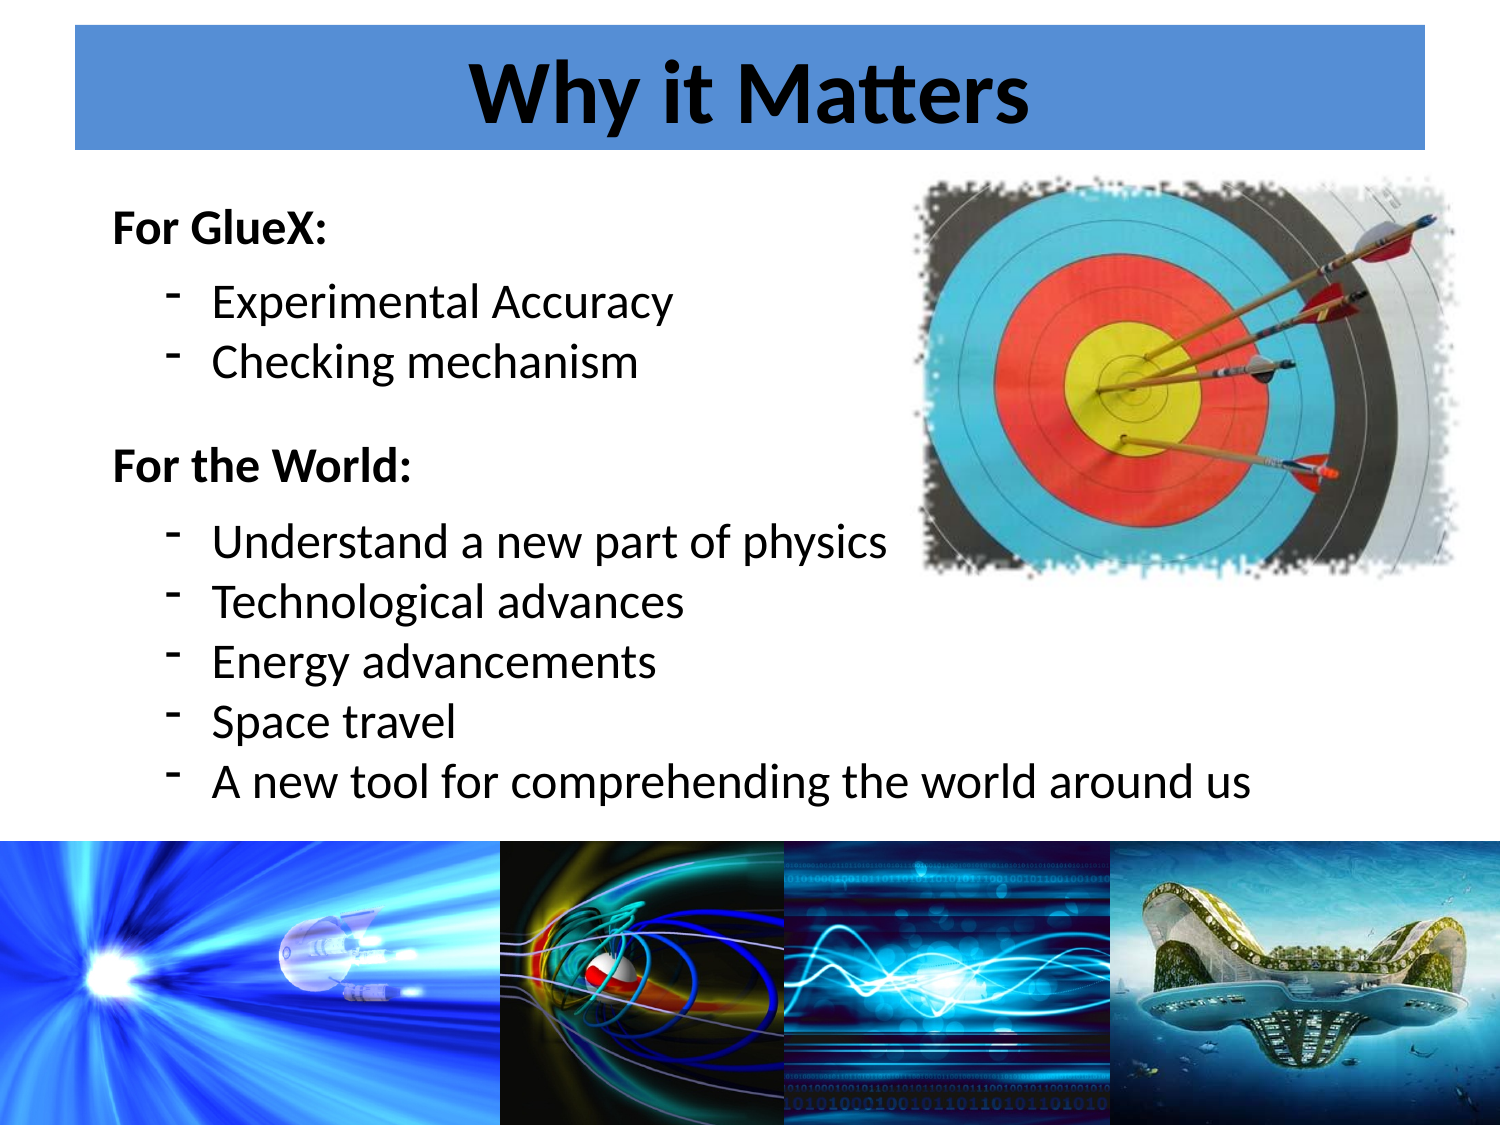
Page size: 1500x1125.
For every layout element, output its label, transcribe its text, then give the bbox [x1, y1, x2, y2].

text_box For the World: [98, 424, 428, 500]
title Why it Matters [75, 24, 1425, 150]
text_box Understand a new part of physics Technological advances Energy advancements Space travel A new tool for comprehending the world around us [150, 500, 1450, 816]
text_box For GlueX: [97, 187, 343, 263]
picture [0, 840, 1500, 1125]
text_box Experimental Accuracy Checking mechanism [149, 260, 894, 396]
picture [899, 162, 1468, 588]
